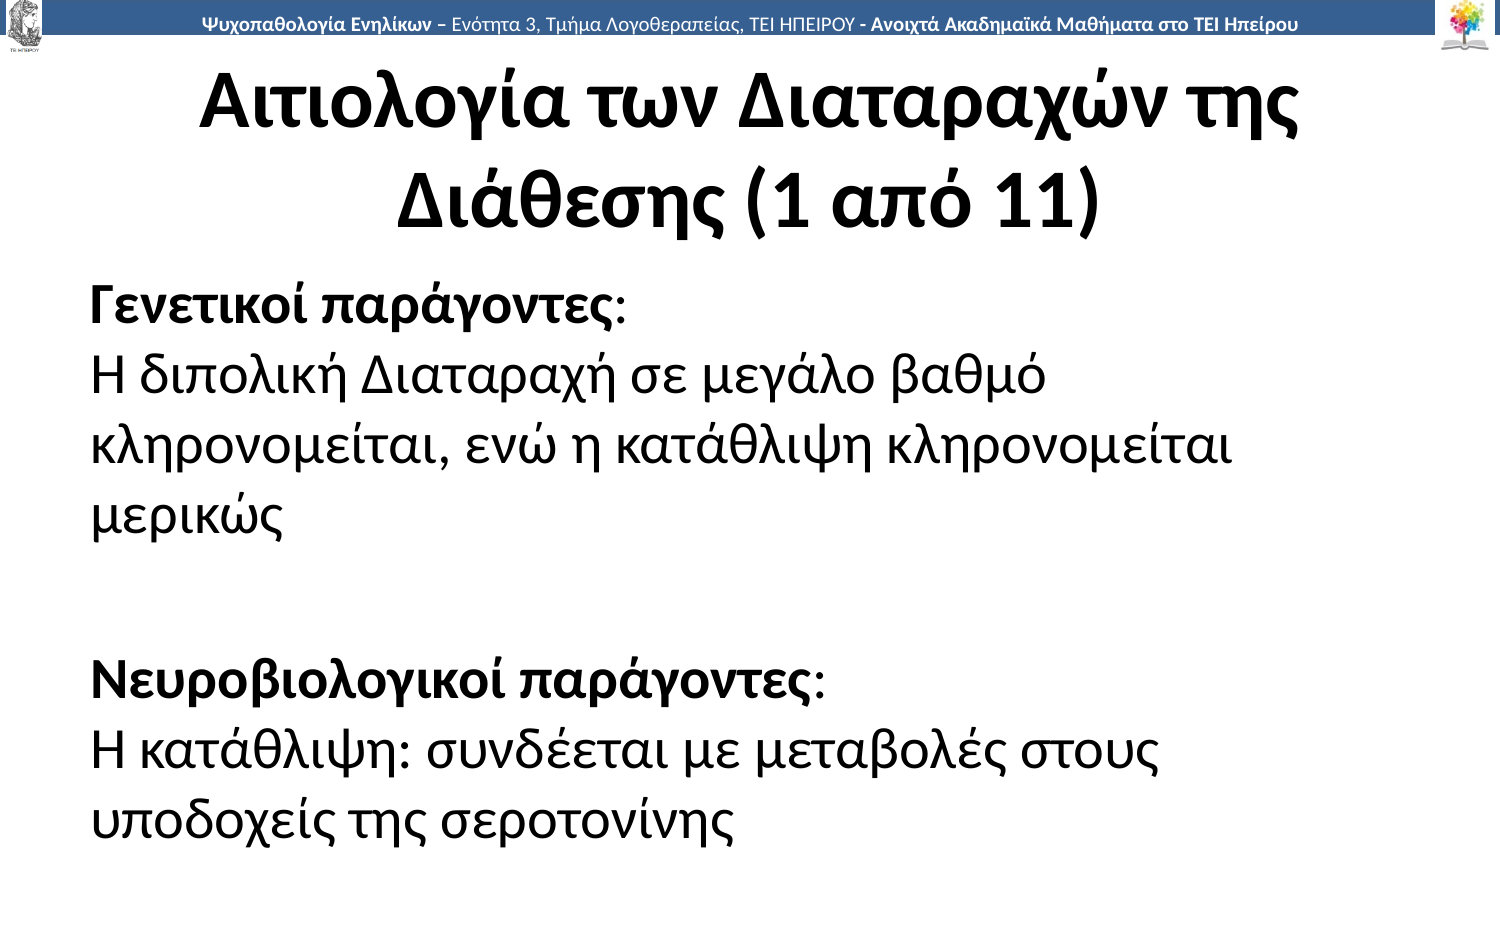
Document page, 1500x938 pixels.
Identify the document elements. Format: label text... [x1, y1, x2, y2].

picture [1435, 0, 1495, 52]
picture [6, 0, 42, 54]
list Γενετικοί παράγοντες: Η διπολική Διαταραχή σε μεγάλο βαθμό κληρονομείται, ενώ η κατάθλιψη κληρονομείται μερικώς Νευροβιολογικοί παράγοντες: Η κατάθλιψη: συνδέεται με μεταβολές στους υποδοχείς της σεροτονίνης [75, 257, 1425, 838]
title Αιτιολογία των Διαταραχών της Διάθεσης (1 από 11) [75, 93, 1425, 194]
